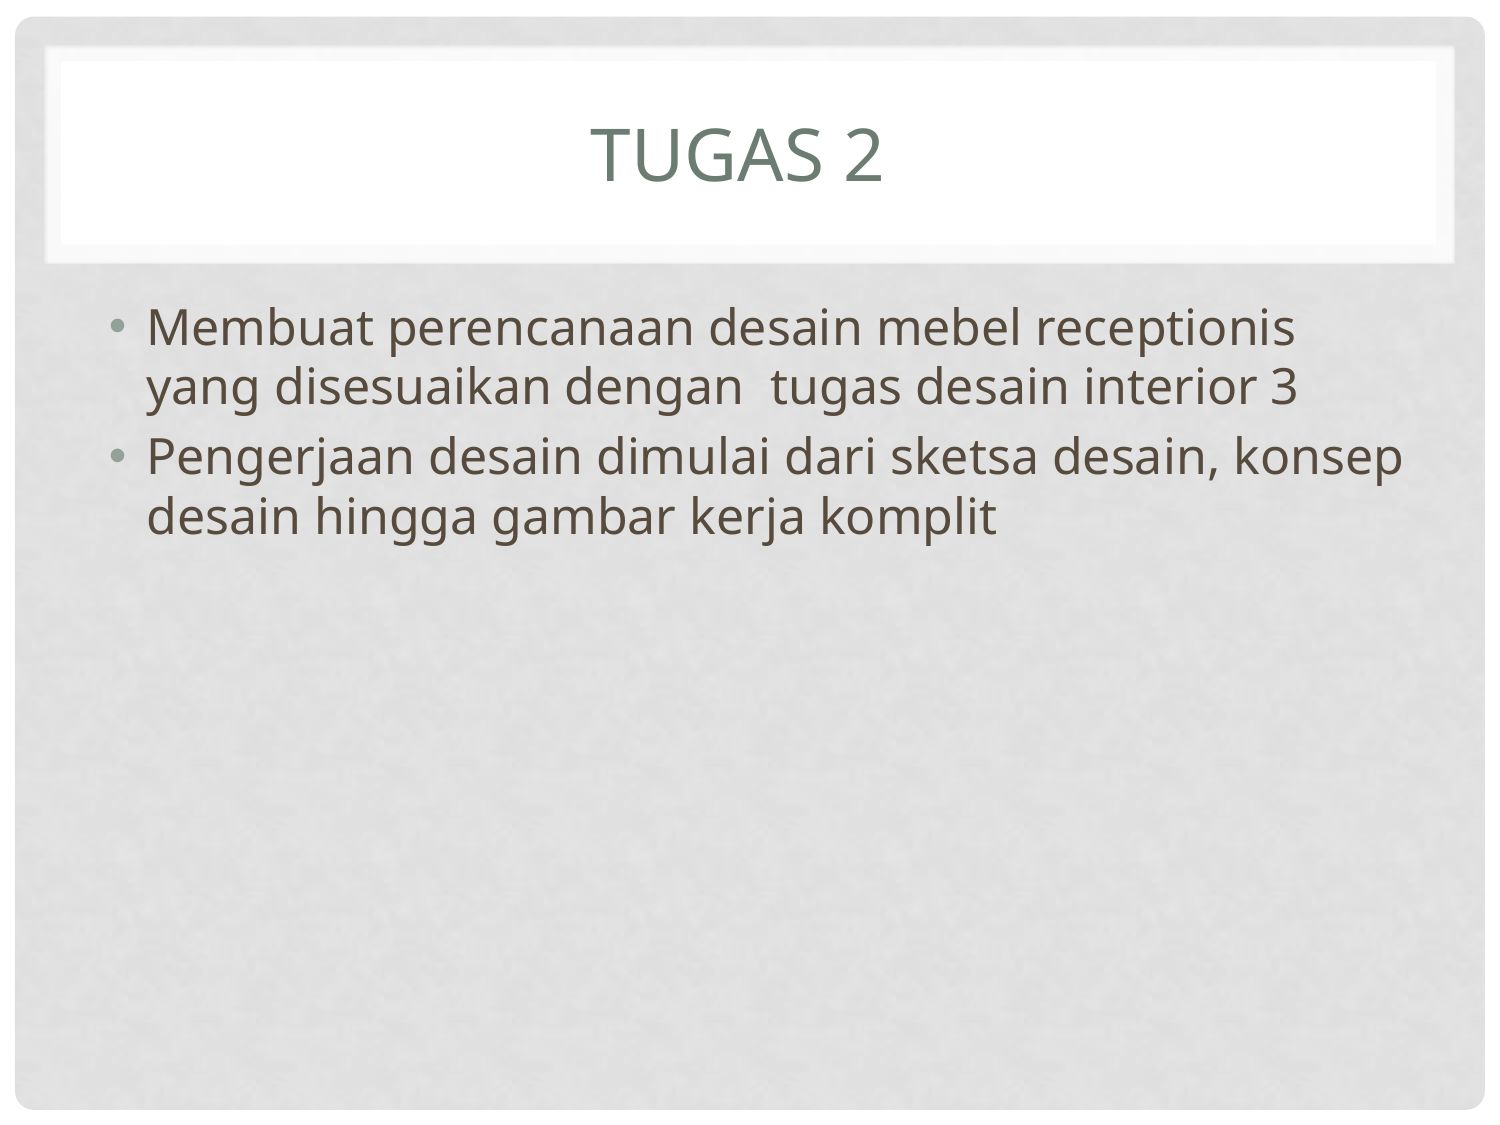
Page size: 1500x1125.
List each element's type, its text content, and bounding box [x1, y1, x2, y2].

list Membuat perencanaan desain mebel receptionis yang disesuaikan dengan tugas desain interior 3 Pengerjaan desain dimulai dari sketsa desain, konsep desain hingga gambar kerja komplit [75, 287, 1425, 1005]
title Tugas 2 [69, 66, 1425, 238]
